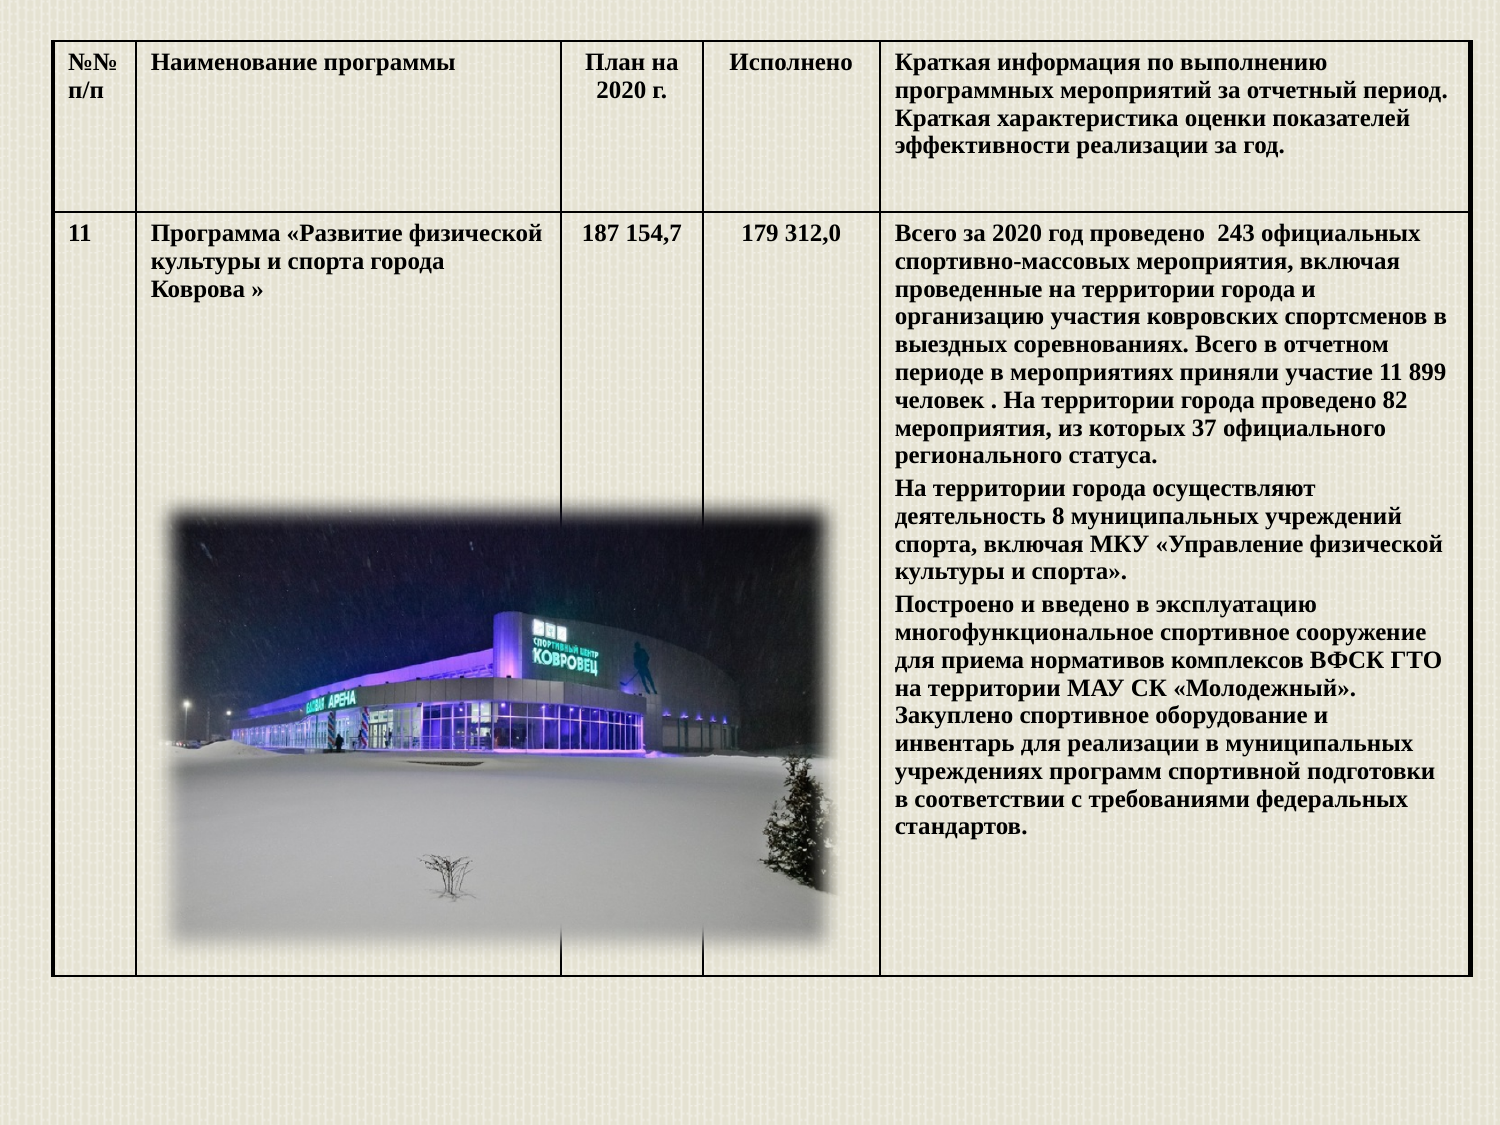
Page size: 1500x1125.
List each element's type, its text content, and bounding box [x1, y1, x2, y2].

table_cell 179 312,0 [704, 213, 879, 975]
table_header План на 2020 г. [562, 42, 702, 211]
table_header Исполнено [704, 42, 879, 211]
picture [150, 491, 845, 962]
table_header Краткая информация по выполнению программных мероприятий за отчетный период. Краткая характеристика оценки показателей эффективности реализации за год. [881, 42, 1468, 211]
table_cell Всего за 2020 год проведено 243 официальных спортивно-массовых мероприятия, включая проведенные на территории города и организацию участия ковровских спортсменов в выездных соревнованиях. Всего в отчетном периоде в мероприятиях приняли участие 11 899 человек . На территории города проведено 82 мероприятия, из которых 37 официального регионального статуса. На территории города осуществляют деятельность 8 муниципальных учреждений спорта, включая МКУ «Управление физической культуры и спорта». Построено и введено в эксплуатацию многофункциональное спортивное сооружение для приема нормативов комплексов ВФСК ГТО на территории МАУ СК «Молодежный». Закуплено спортивное оборудование и инвентарь для реализации в муниципальных учреждениях программ спортивной подготовки в соответствии с требованиями федеральных стандартов. [881, 213, 1468, 975]
table_header Наименование программы [137, 42, 560, 211]
table_header №№ п/п [55, 42, 135, 211]
table_cell Программа «Развитие физической культуры и спорта города Коврова » [137, 213, 560, 975]
table_cell 11 [55, 213, 135, 975]
table_cell 187 154,7 [562, 213, 702, 489]
